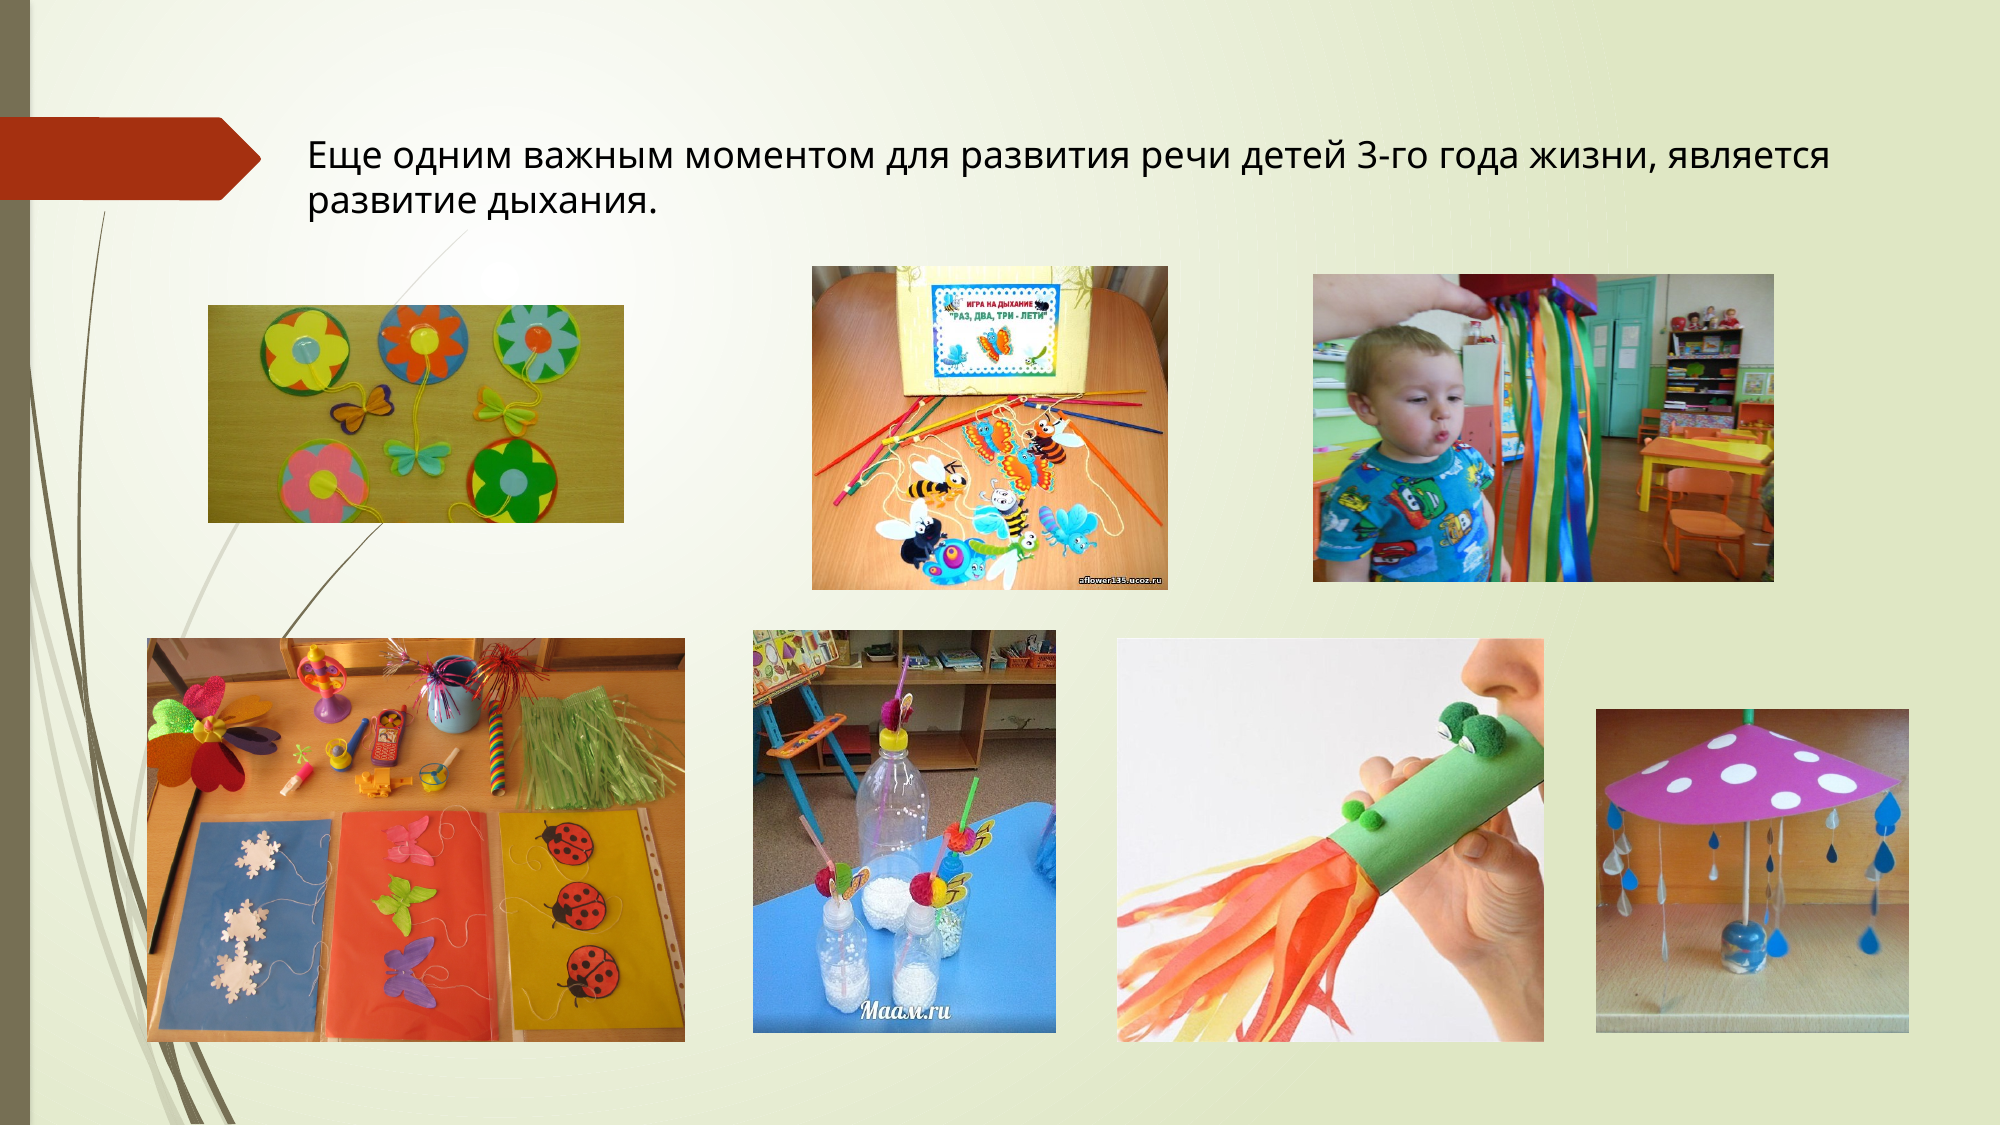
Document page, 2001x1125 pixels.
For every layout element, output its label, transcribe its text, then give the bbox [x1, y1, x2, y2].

picture [812, 266, 1169, 590]
picture [1117, 637, 1544, 1042]
picture [147, 637, 686, 1042]
picture [208, 304, 624, 524]
picture [1313, 274, 1774, 582]
picture [1596, 709, 1909, 1033]
picture [1380, 473, 1451, 530]
picture [753, 630, 1056, 1033]
text_box Еще одним важным моментом для развития речи детей 3-го года жизни, является развитие дыхания. [292, 123, 1928, 274]
